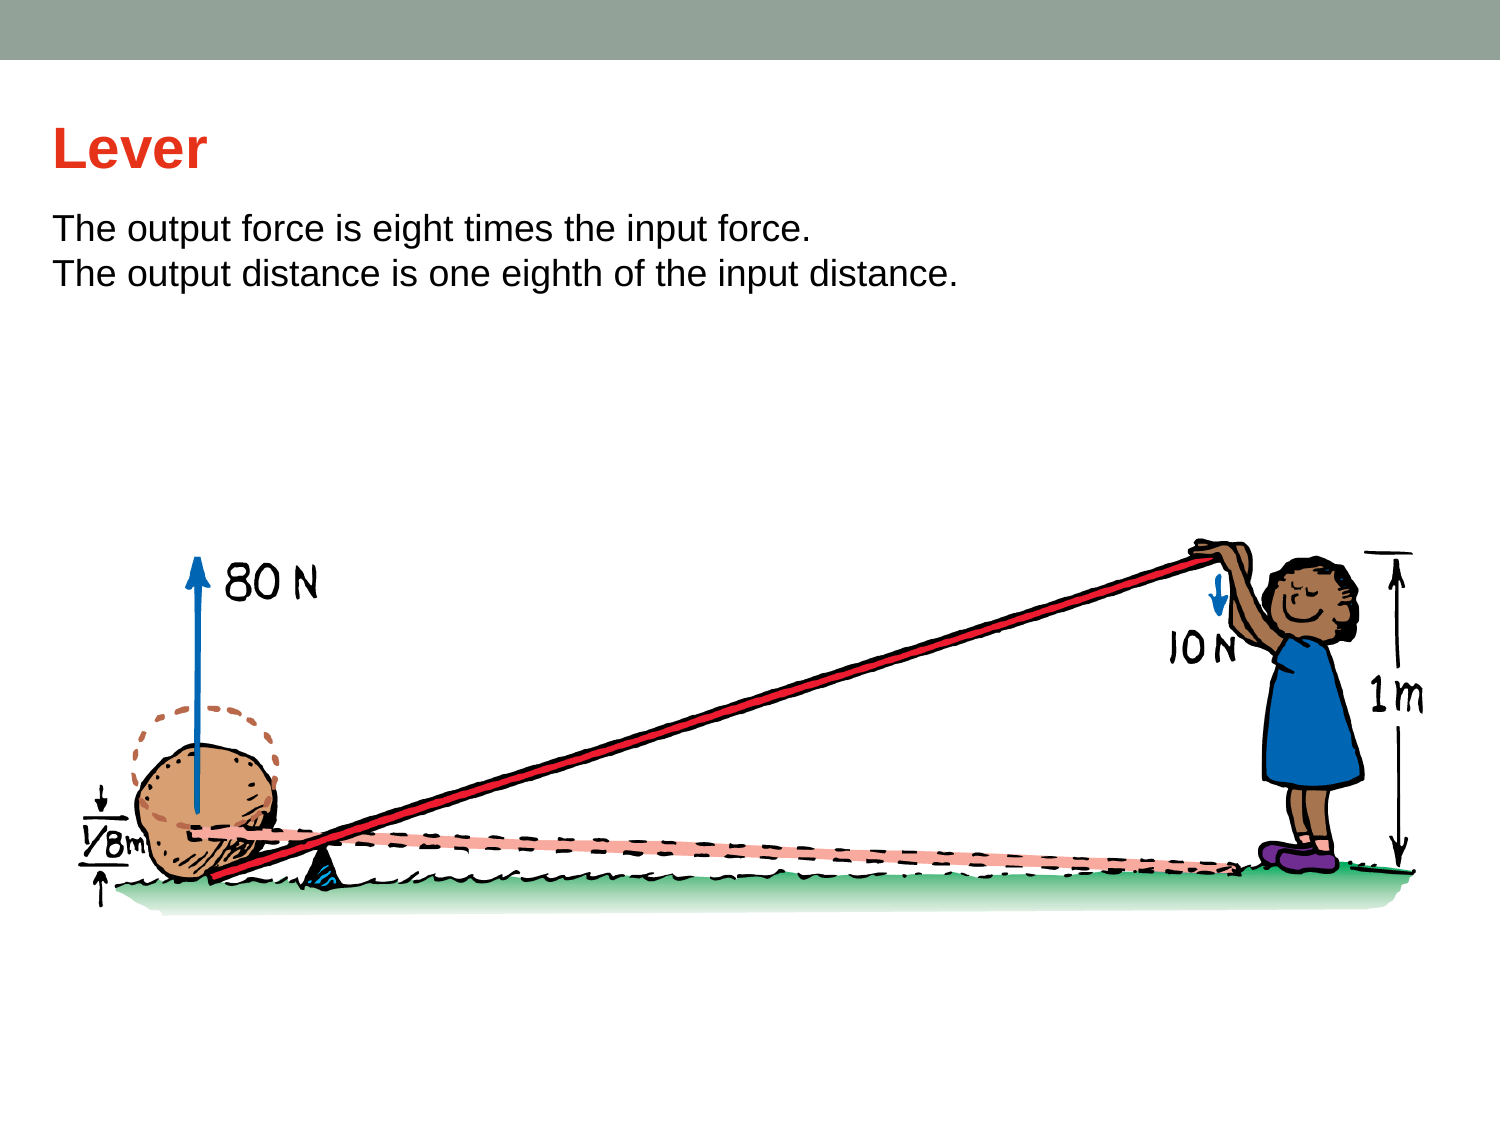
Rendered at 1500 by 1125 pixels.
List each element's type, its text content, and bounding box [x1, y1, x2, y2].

text_box The output force is eight times the input force. The output distance is one eighth of the input distance. [37, 196, 1450, 302]
text_box Lever [37, 102, 1463, 188]
picture [74, 537, 1425, 917]
